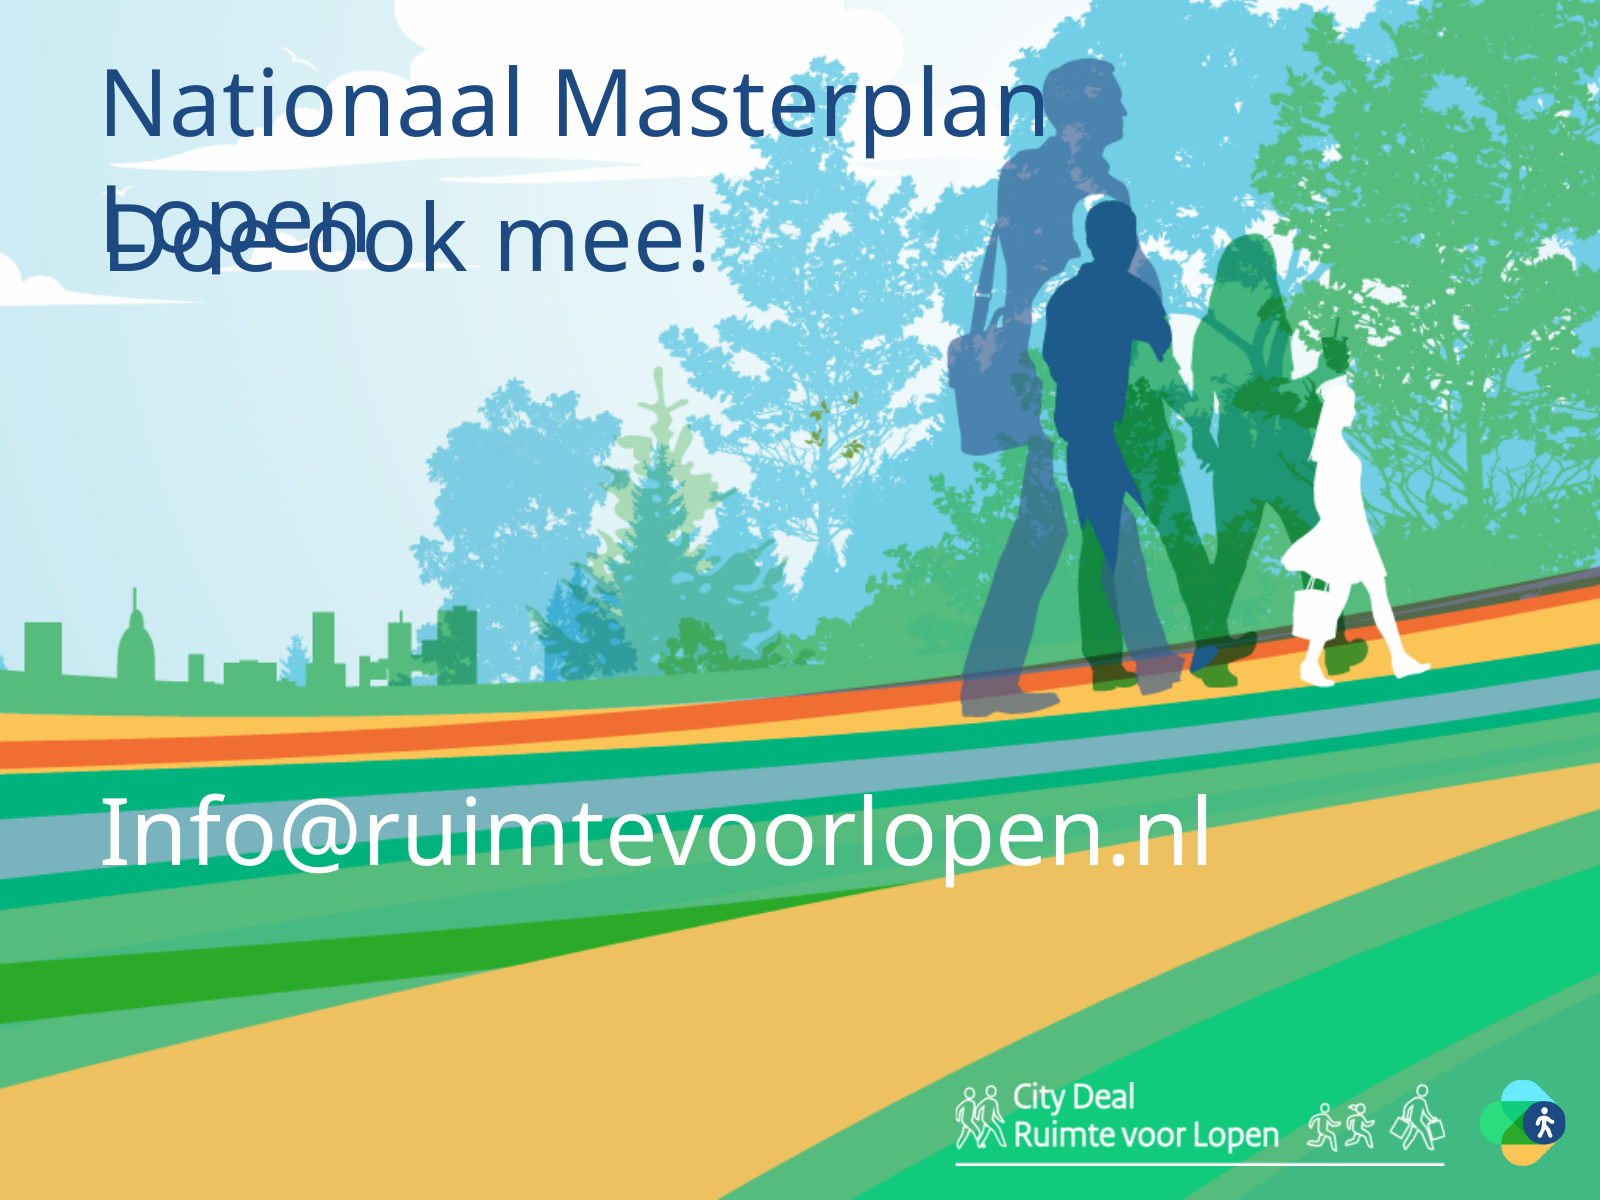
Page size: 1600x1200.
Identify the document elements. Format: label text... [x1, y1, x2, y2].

text_box [955, 1082, 1446, 1166]
text_box Info@ruimtevoorlopen.nl [99, 767, 1278, 885]
text_box [0, 0, 1600, 1200]
text_box [1479, 1080, 1566, 1166]
text_box Nationaal Masterplan Lopen [99, 0, 1280, 272]
text_box Doe ook mee! [101, 173, 1280, 291]
